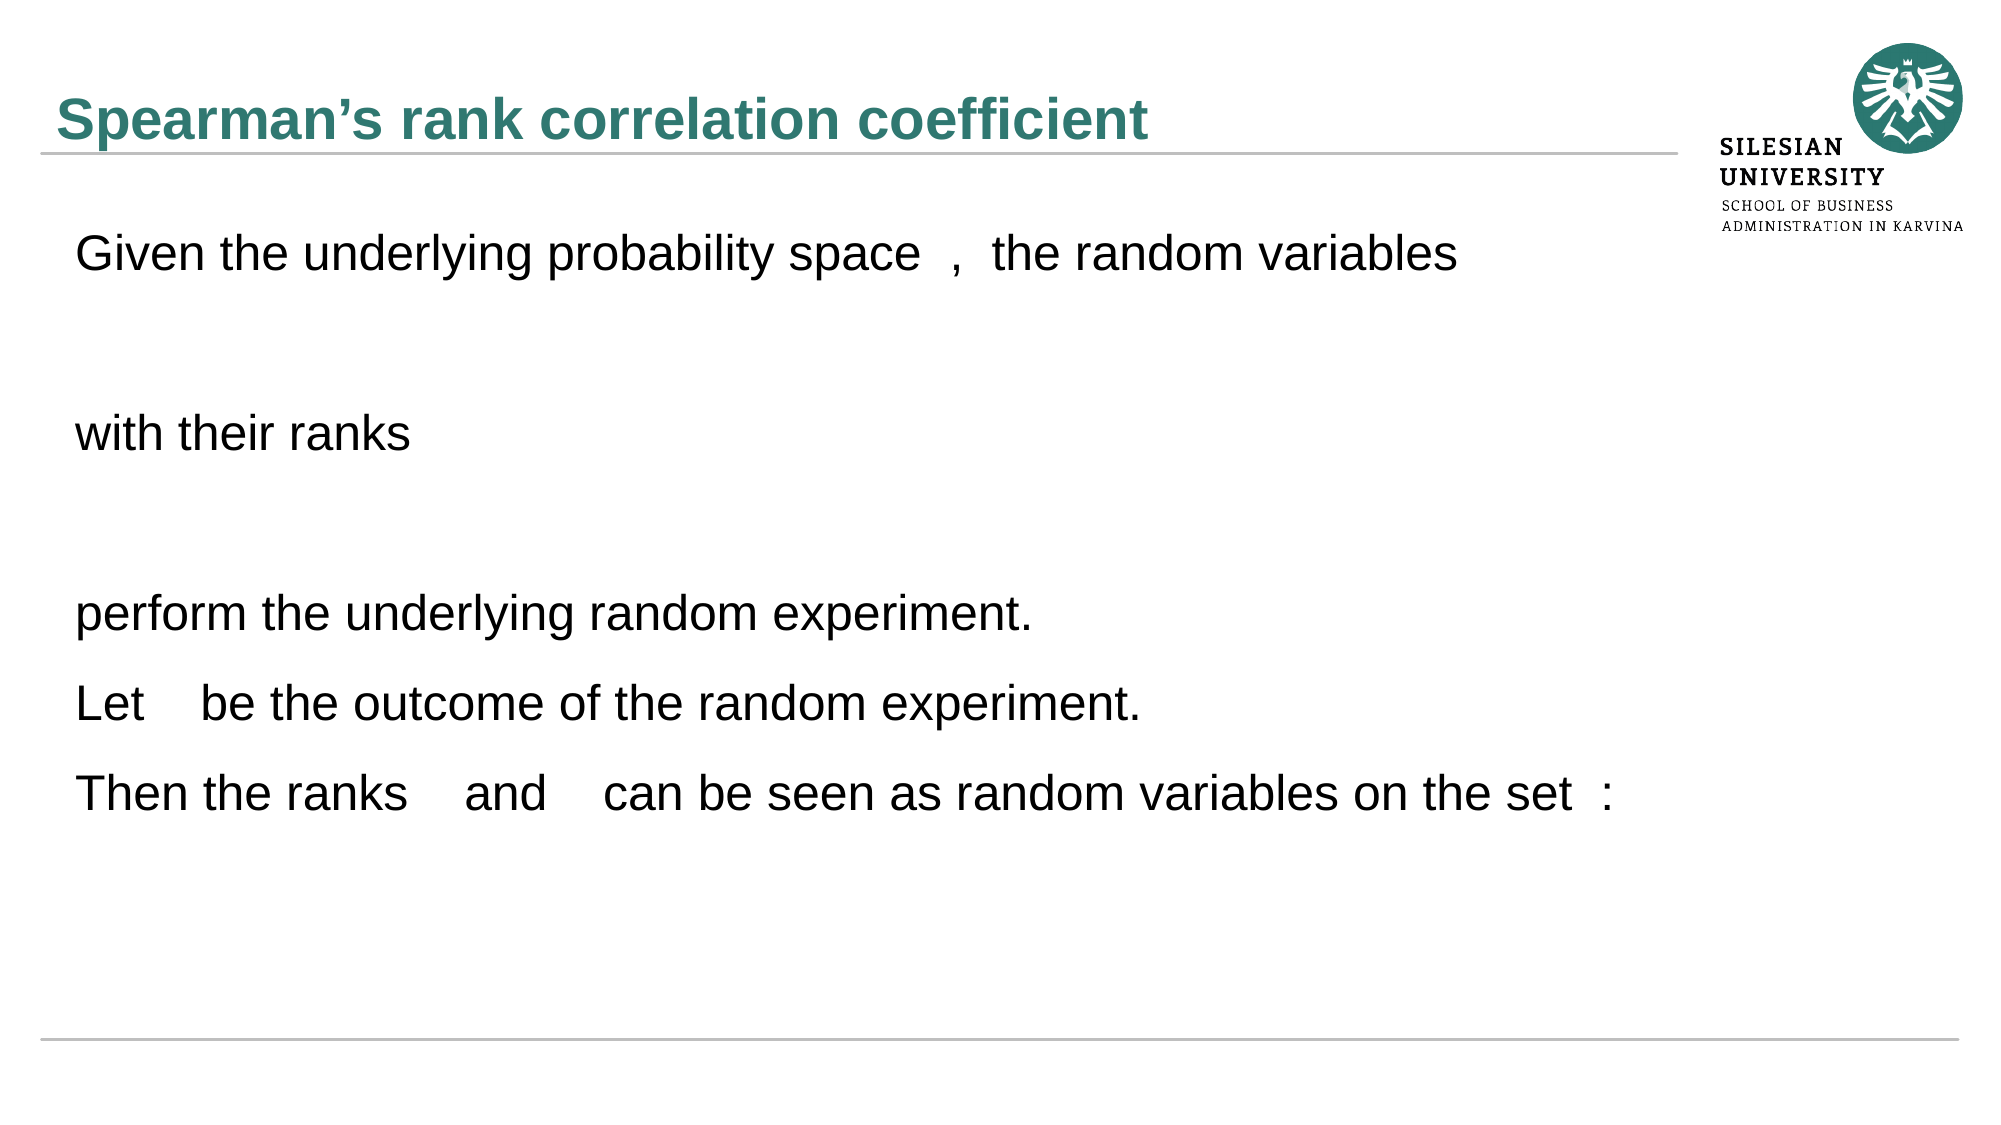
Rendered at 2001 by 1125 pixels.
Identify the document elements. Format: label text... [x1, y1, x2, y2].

picture [1720, 43, 1963, 231]
title Spearman’s rank correlation coefficient [41, 73, 1636, 150]
